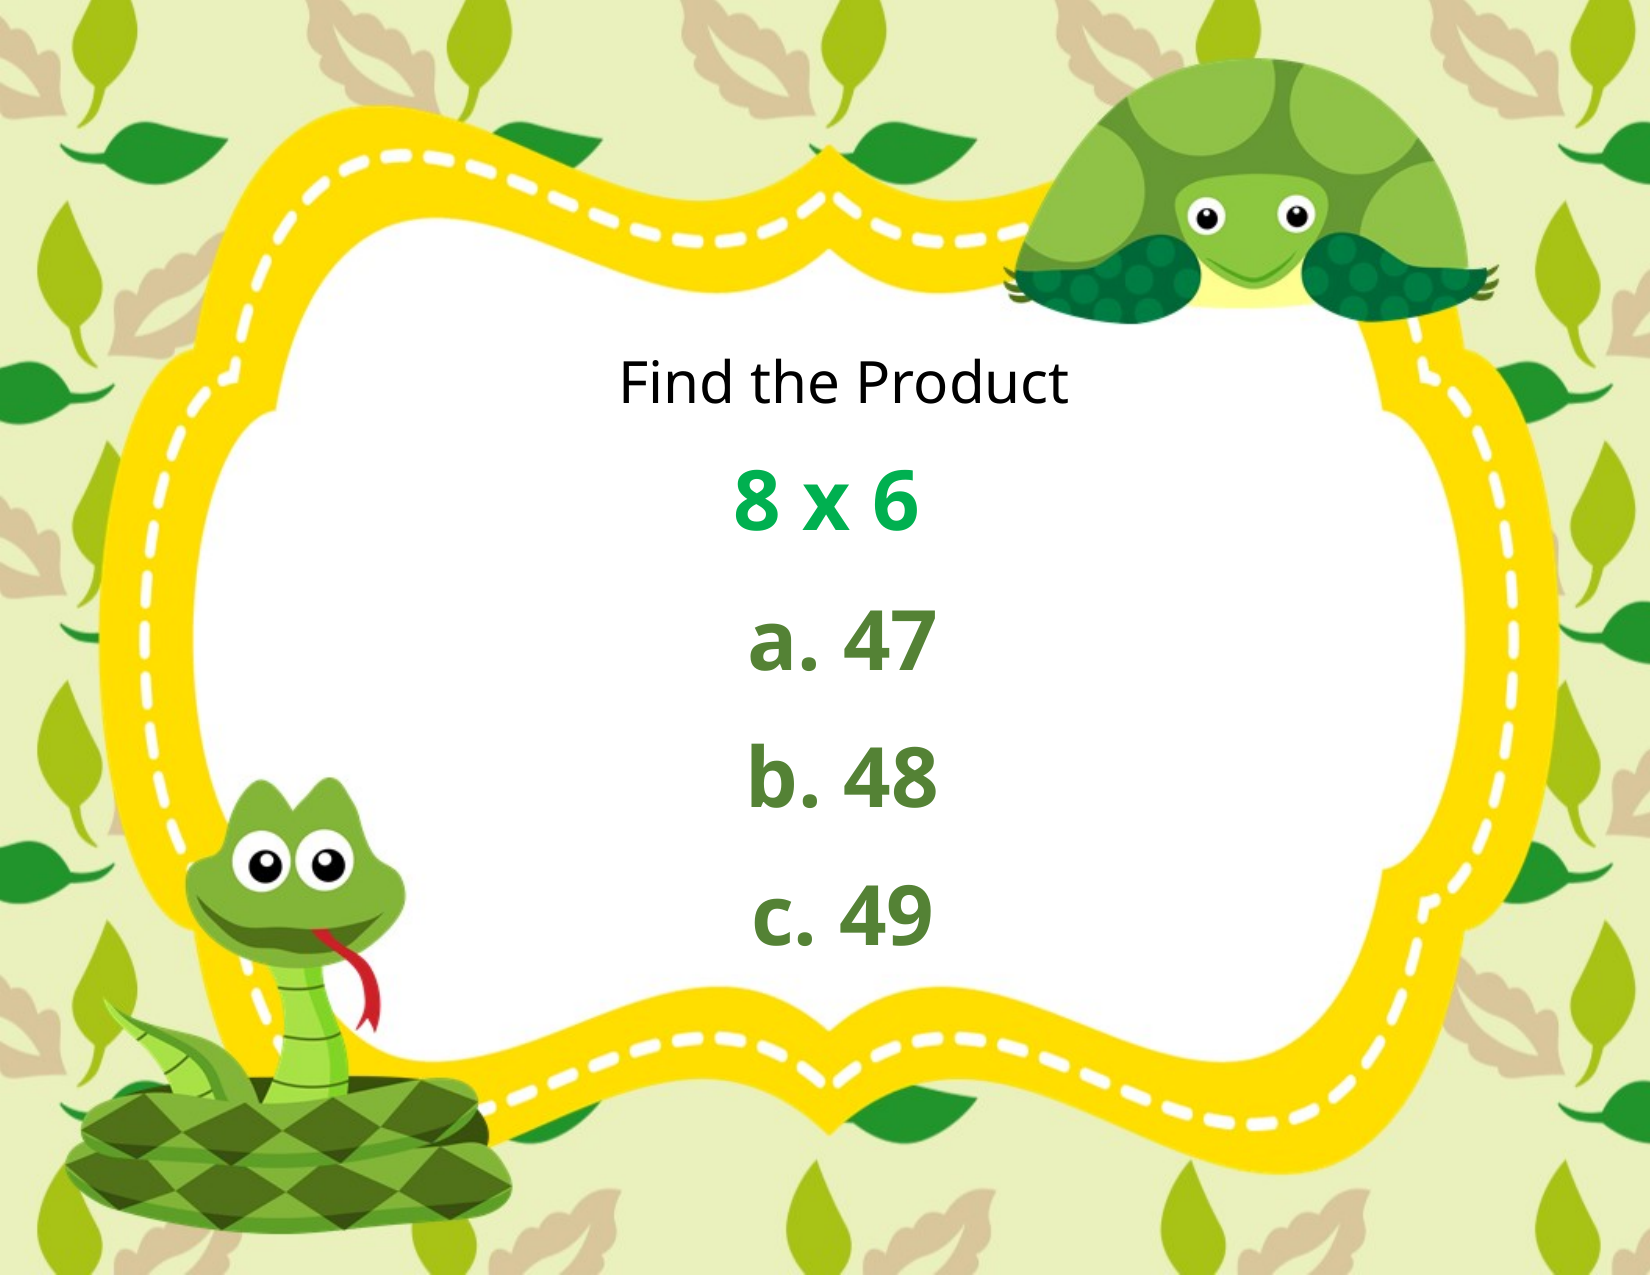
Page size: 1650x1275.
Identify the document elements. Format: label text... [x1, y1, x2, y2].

text_box Find the Product [512, 337, 1176, 423]
text_box a. 47 [732, 579, 954, 695]
picture [0, 0, 1650, 1275]
text_box b. 48 [730, 717, 954, 832]
text_box c. 49 [736, 855, 950, 970]
text_box 8 x 6 [718, 440, 935, 555]
